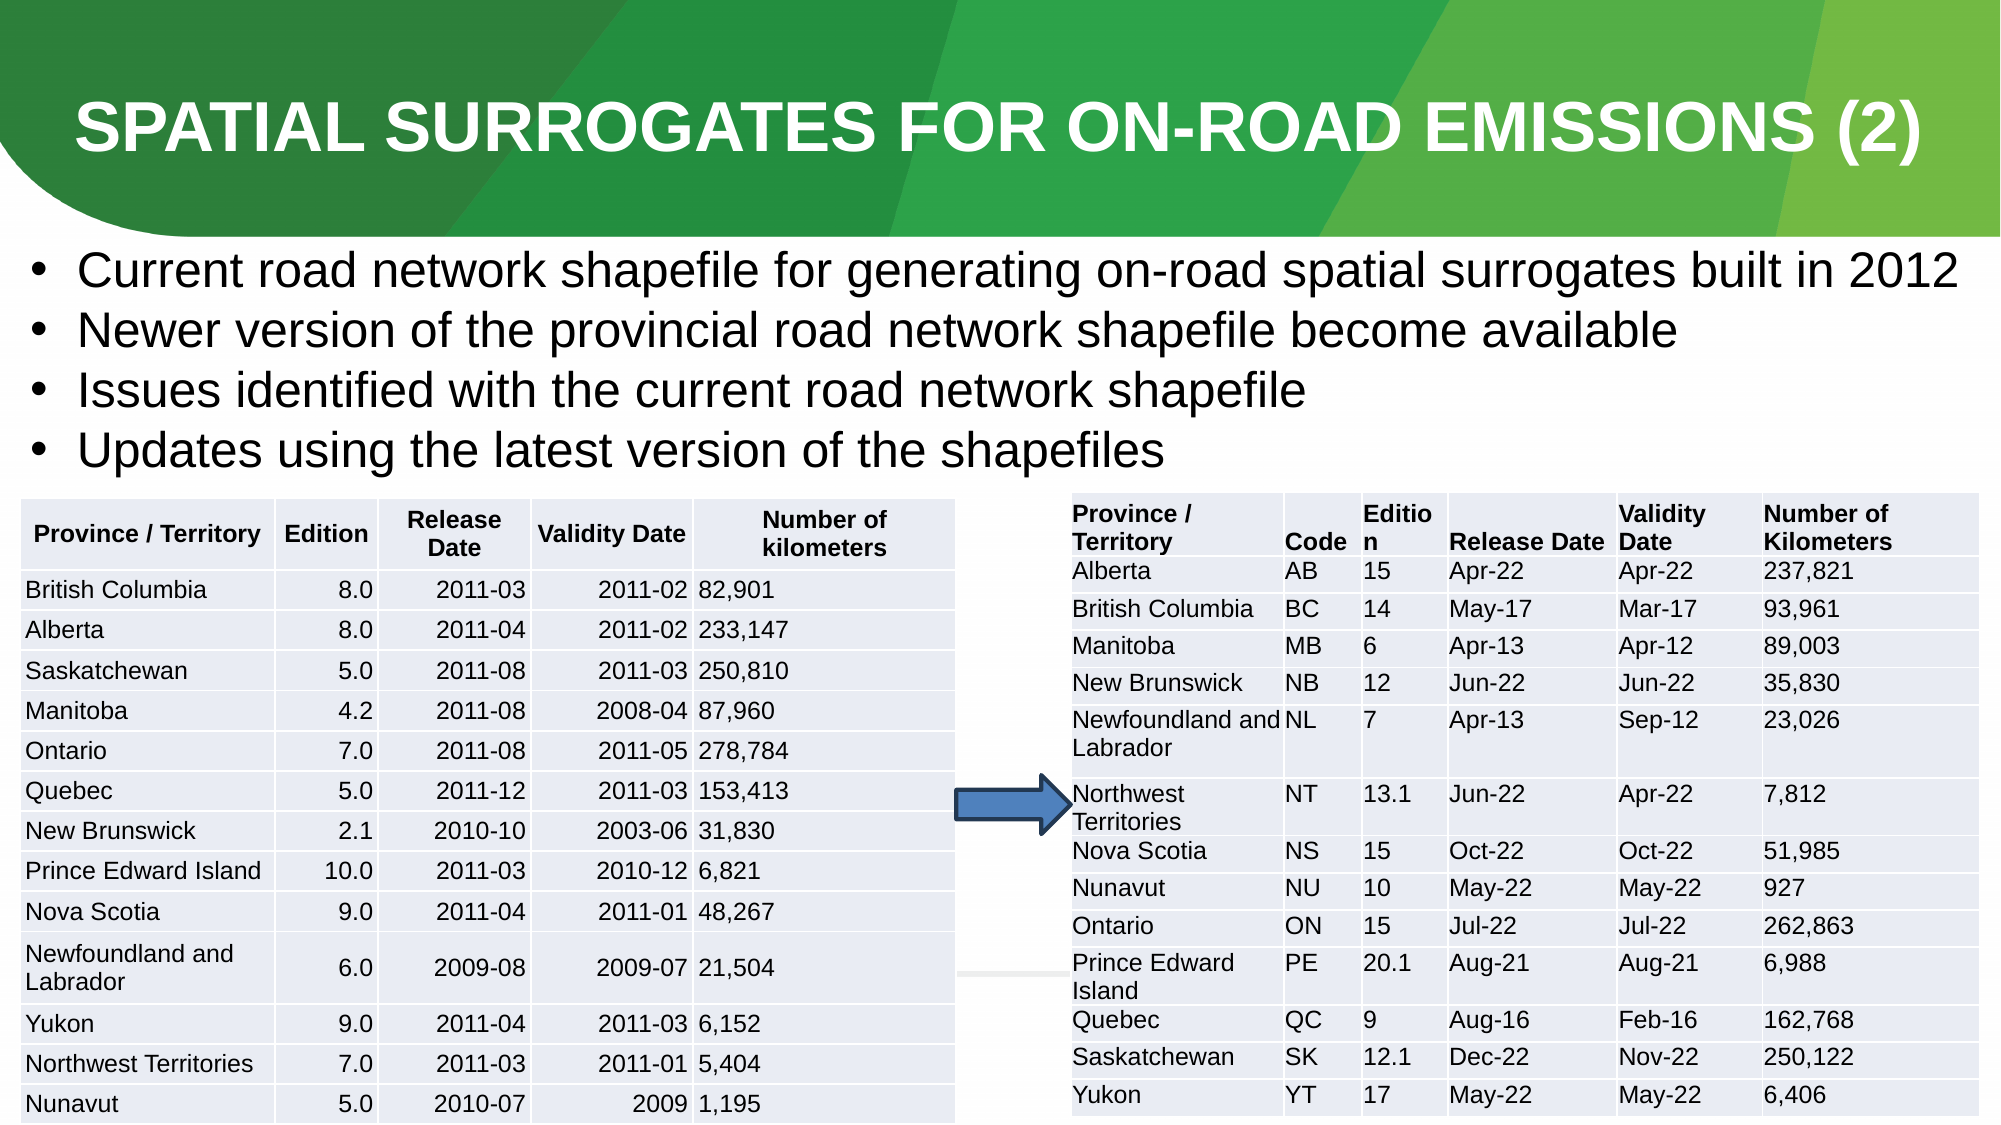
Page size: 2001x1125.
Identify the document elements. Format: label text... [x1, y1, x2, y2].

table_cell 6,988 [1763, 948, 1979, 1004]
table_cell 15 [1363, 911, 1447, 946]
table_header Release Date [379, 499, 530, 569]
table_cell Alberta [21, 611, 274, 649]
table_cell 2011-08 [379, 691, 530, 730]
table_cell 31,830 [694, 812, 955, 850]
table_cell Prince Edward Island [1072, 948, 1283, 1004]
table_cell Nova Scotia [21, 892, 274, 931]
table_header Number of Kilometers [1763, 493, 1979, 555]
table_cell 9 [1363, 1006, 1447, 1041]
table_cell Northwest Territories [21, 1045, 274, 1083]
table_cell 10.0 [276, 852, 377, 890]
table_cell 5.0 [276, 1085, 377, 1123]
table_cell 20.1 [1363, 948, 1447, 1004]
table_cell Jun-22 [1618, 668, 1762, 704]
table_cell 153,413 [694, 772, 955, 810]
table_cell 12 [1363, 668, 1447, 704]
table_cell Newfoundland and Labrador [21, 932, 274, 1003]
table_cell AB [1285, 557, 1361, 592]
table_cell Oct-22 [1449, 836, 1616, 872]
table_cell 6,406 [1763, 1080, 1979, 1116]
table_cell PE [1285, 948, 1361, 1004]
table_cell 6 [1363, 631, 1447, 667]
table_cell Nunavut [1072, 874, 1283, 909]
table_cell 13.1 [1363, 779, 1447, 835]
table_cell 2011-03 [379, 571, 530, 609]
table_cell Manitoba [21, 691, 274, 730]
table_header Edition [276, 499, 377, 569]
table_cell BC [1285, 594, 1361, 629]
table_cell Saskatchewan [21, 651, 274, 690]
table_cell 6,152 [694, 1005, 955, 1043]
table_cell Jun-22 [1449, 668, 1616, 704]
table_cell 2010-10 [379, 812, 530, 850]
picture [0, 0, 2001, 1125]
table_cell 2011-04 [379, 611, 530, 649]
table_cell Oct-22 [1618, 836, 1762, 872]
table_cell Ontario [21, 732, 274, 770]
title spatial surrogates for on-road emissions (2) [4, 42, 1994, 173]
table_cell 89,003 [1763, 631, 1979, 667]
table_cell Feb-16 [1618, 1006, 1762, 1041]
table_header Validity Date [1618, 493, 1762, 555]
table_cell 10 [1363, 874, 1447, 909]
table_cell 4.2 [276, 691, 377, 730]
table_cell 6.0 [276, 932, 377, 1003]
table_cell 7 [1363, 706, 1447, 777]
table_cell 2011-05 [532, 732, 692, 770]
table_cell 2011-01 [532, 1045, 692, 1083]
table_cell May-22 [1618, 1080, 1762, 1116]
table_cell MB [1285, 631, 1361, 667]
table_cell 9.0 [276, 892, 377, 931]
table_header Release Date [1449, 493, 1616, 555]
table_cell 21,504 [694, 932, 955, 1003]
table_cell British Columbia [1072, 594, 1283, 629]
table_cell 2011-03 [532, 1005, 692, 1043]
table_cell 8.0 [276, 571, 377, 609]
table_cell 6,821 [694, 852, 955, 890]
table_cell QC [1285, 1006, 1361, 1041]
table_cell Yukon [1072, 1080, 1283, 1116]
table_cell British Columbia [21, 571, 274, 609]
table_cell 9.0 [276, 1005, 377, 1043]
table_cell 82,901 [694, 571, 955, 609]
table_cell 2011-08 [379, 651, 530, 690]
table_cell NB [1285, 668, 1361, 704]
table_cell NU [1285, 874, 1361, 909]
table_cell Prince Edward Island [21, 852, 274, 890]
table_cell 2011-02 [532, 571, 692, 609]
table_cell ON [1285, 911, 1361, 946]
table_cell YT [1285, 1080, 1361, 1116]
table_cell 2011-02 [532, 611, 692, 649]
table_cell 278,784 [694, 732, 955, 770]
table_cell Quebec [1072, 1006, 1283, 1041]
table_cell 8.0 [276, 611, 377, 649]
table_cell 927 [1763, 874, 1979, 909]
table_cell 2011-03 [532, 772, 692, 810]
table_cell 5,404 [694, 1045, 955, 1083]
table_header Edition [1363, 493, 1447, 555]
table_cell 250,810 [694, 651, 955, 690]
table_cell Nunavut [21, 1085, 274, 1123]
table_cell 2003-06 [532, 812, 692, 850]
table_cell 15 [1363, 557, 1447, 592]
table_cell New Brunswick [1072, 668, 1283, 704]
table_cell May-17 [1449, 594, 1616, 629]
table_cell 2011-01 [532, 892, 692, 931]
table_cell 162,768 [1763, 1006, 1979, 1041]
table_cell 35,830 [1763, 668, 1979, 704]
table_cell Alberta [1072, 557, 1283, 592]
table_cell Mar-17 [1618, 594, 1762, 629]
table_cell SK [1285, 1043, 1361, 1078]
table_cell Apr-22 [1449, 557, 1616, 592]
table_cell May-22 [1449, 874, 1616, 909]
text_box [954, 773, 1073, 837]
table_cell 2011-08 [379, 732, 530, 770]
table_cell 51,985 [1763, 836, 1979, 872]
table_cell 2011-03 [532, 651, 692, 690]
table_cell Sep-12 [1618, 706, 1762, 777]
table_cell Apr-22 [1618, 779, 1762, 835]
table_cell Apr-22 [1618, 557, 1762, 592]
table_cell Apr-13 [1449, 706, 1616, 777]
table_cell 2009-07 [532, 932, 692, 1003]
table_header Code [1285, 493, 1361, 555]
table_cell Manitoba [1072, 631, 1283, 667]
table_cell NS [1285, 836, 1361, 872]
table_cell 2011-03 [379, 852, 530, 890]
table_cell Nova Scotia [1072, 836, 1283, 872]
table_cell 233,147 [694, 611, 955, 649]
table_cell 2011-04 [379, 892, 530, 931]
table_cell Dec-22 [1449, 1043, 1616, 1078]
table_cell 7.0 [276, 1045, 377, 1083]
table_cell 17 [1363, 1080, 1447, 1116]
table_cell Apr-12 [1618, 631, 1762, 667]
table_cell Saskatchewan [1072, 1043, 1283, 1078]
table_cell Apr-13 [1449, 631, 1616, 667]
table_cell 2010-12 [532, 852, 692, 890]
table_cell 87,960 [694, 691, 955, 730]
table_cell 93,961 [1763, 594, 1979, 629]
table_cell NT [1285, 779, 1361, 835]
table_cell 12.1 [1363, 1043, 1447, 1078]
table_cell Ontario [1072, 911, 1283, 946]
table_cell 250,122 [1763, 1043, 1979, 1078]
table_cell New Brunswick [21, 812, 274, 850]
table_cell 2009-08 [379, 932, 530, 1003]
table_cell 2.1 [276, 812, 377, 850]
table_cell 2008-04 [532, 691, 692, 730]
table_cell Aug-21 [1618, 948, 1762, 1004]
table_cell Aug-16 [1449, 1006, 1616, 1041]
table_cell 15 [1363, 836, 1447, 872]
table_cell 2011-04 [379, 1005, 530, 1043]
table_cell 23,026 [1763, 706, 1979, 777]
table_cell Jul-22 [1618, 911, 1762, 946]
table_header Province / Territory [21, 499, 274, 569]
table_header Province / Territory [1072, 493, 1283, 555]
table_cell 237,821 [1763, 557, 1979, 592]
table_cell Northwest Territories [1072, 779, 1283, 835]
text_box Current road network shapefile for generating on-road spatial surrogates built in 2012 Newer version of the provincial road network shapefile become available Issues identified with the current road network shapefile Updates using the latest version of the shapefiles [15, 230, 1994, 486]
table_cell Aug-21 [1449, 948, 1616, 1004]
table_cell 7.0 [276, 732, 377, 770]
table_cell Jun-22 [1449, 779, 1616, 835]
table_cell 5.0 [276, 772, 377, 810]
table_cell Newfoundland and Labrador [1072, 706, 1283, 777]
table_cell 2009 [532, 1085, 692, 1123]
table_cell 2010-07 [379, 1085, 530, 1123]
table_cell 14 [1363, 594, 1447, 629]
table_cell 48,267 [694, 892, 955, 931]
table_cell 5.0 [276, 651, 377, 690]
table_header Number of kilometers [694, 499, 955, 569]
table_cell 1,195 [694, 1085, 955, 1123]
table_cell Nov-22 [1618, 1043, 1762, 1078]
table_cell May-22 [1618, 874, 1762, 909]
table_cell 262,863 [1763, 911, 1979, 946]
table_cell 2011-03 [379, 1045, 530, 1083]
table_cell Yukon [21, 1005, 274, 1043]
table_cell Quebec [21, 772, 274, 810]
table_cell May-22 [1449, 1080, 1616, 1116]
table_cell NL [1285, 706, 1361, 777]
table_cell 2011-12 [379, 772, 530, 810]
table_cell 7,812 [1763, 779, 1979, 835]
table_cell Jul-22 [1449, 911, 1616, 946]
table_header Validity Date [532, 499, 692, 569]
